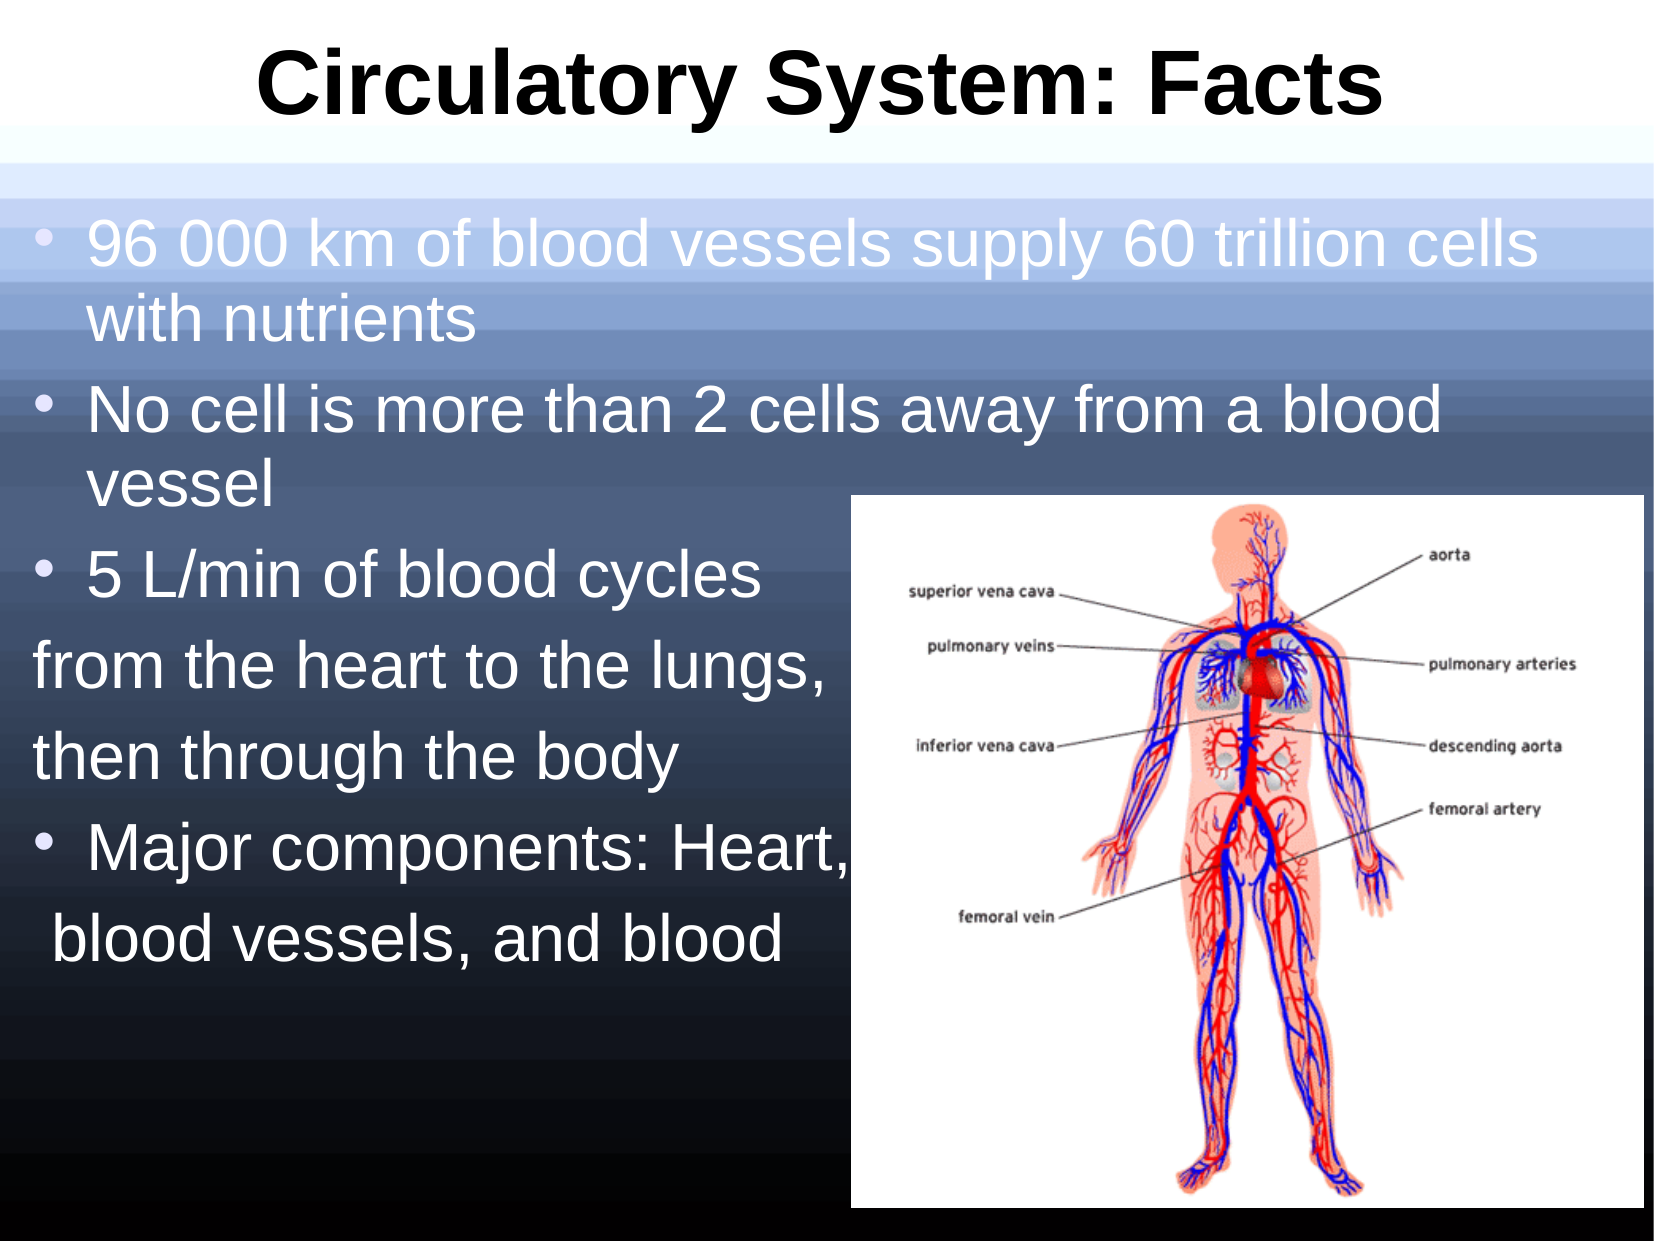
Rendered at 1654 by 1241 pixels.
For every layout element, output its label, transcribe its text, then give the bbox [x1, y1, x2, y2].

title Circulatory System: Facts [76, 20, 1566, 141]
list 96 000 km of blood vessels supply 60 trillion cells with nutrients No cell is more than 2 cells away from a blood vessel 5 L/min of blood cycles from the heart to the lungs, then through the body Major components: Heart, blood vessels, and blood [1, 195, 1654, 776]
picture [0, 0, 1654, 1241]
